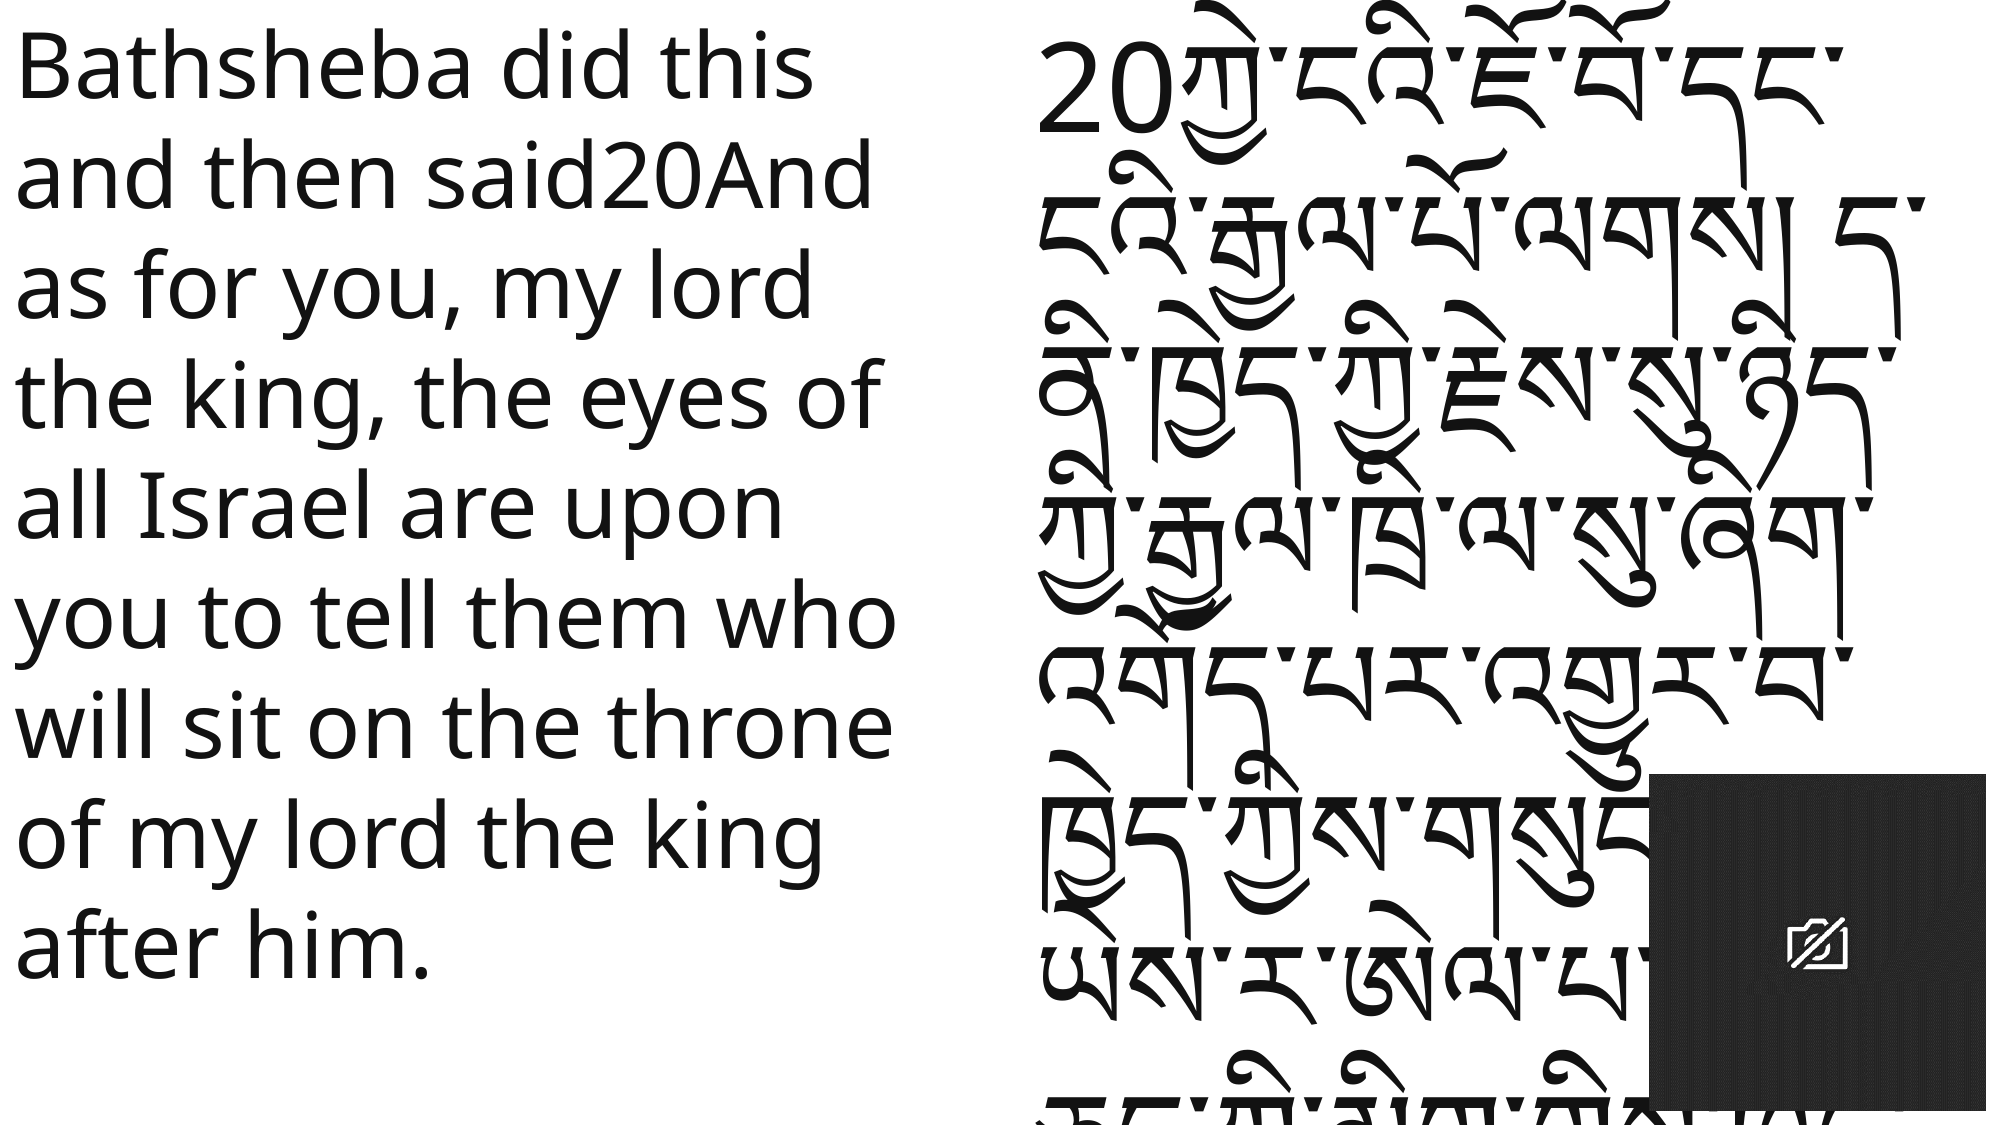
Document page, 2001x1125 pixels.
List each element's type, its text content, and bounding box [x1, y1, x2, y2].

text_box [1648, 773, 1987, 1112]
text_box 20ཀྱེ་ངའི་ཇོ་བོ་དང་ངའི་རྒྱལ་པོ་ལགས། ད་ནི་ཁྱེད་ཀྱི་རྗེས་སུ་ཉིད་ཀྱི་རྒྱལ་ཁྲི་ལ་སུ་ཞིག་འགོད་པར་འགྱུར་བ་ཁྱེད་ཀྱིས་གསུང་བ་ལ། ཡེས་ར་ཨེལ་པ་ཐམས་ཅད་ཀྱི་མིག་གིས་ཁྱེད་ལ་བལྟས་ཡོད། [1019, 0, 2000, 1125]
text_box Bathsheba did this and then said20And as for you, my lord the king, the eyes of all Israel are upon you to tell them who will sit on the throne of my lord the king after him. [0, 0, 981, 1125]
